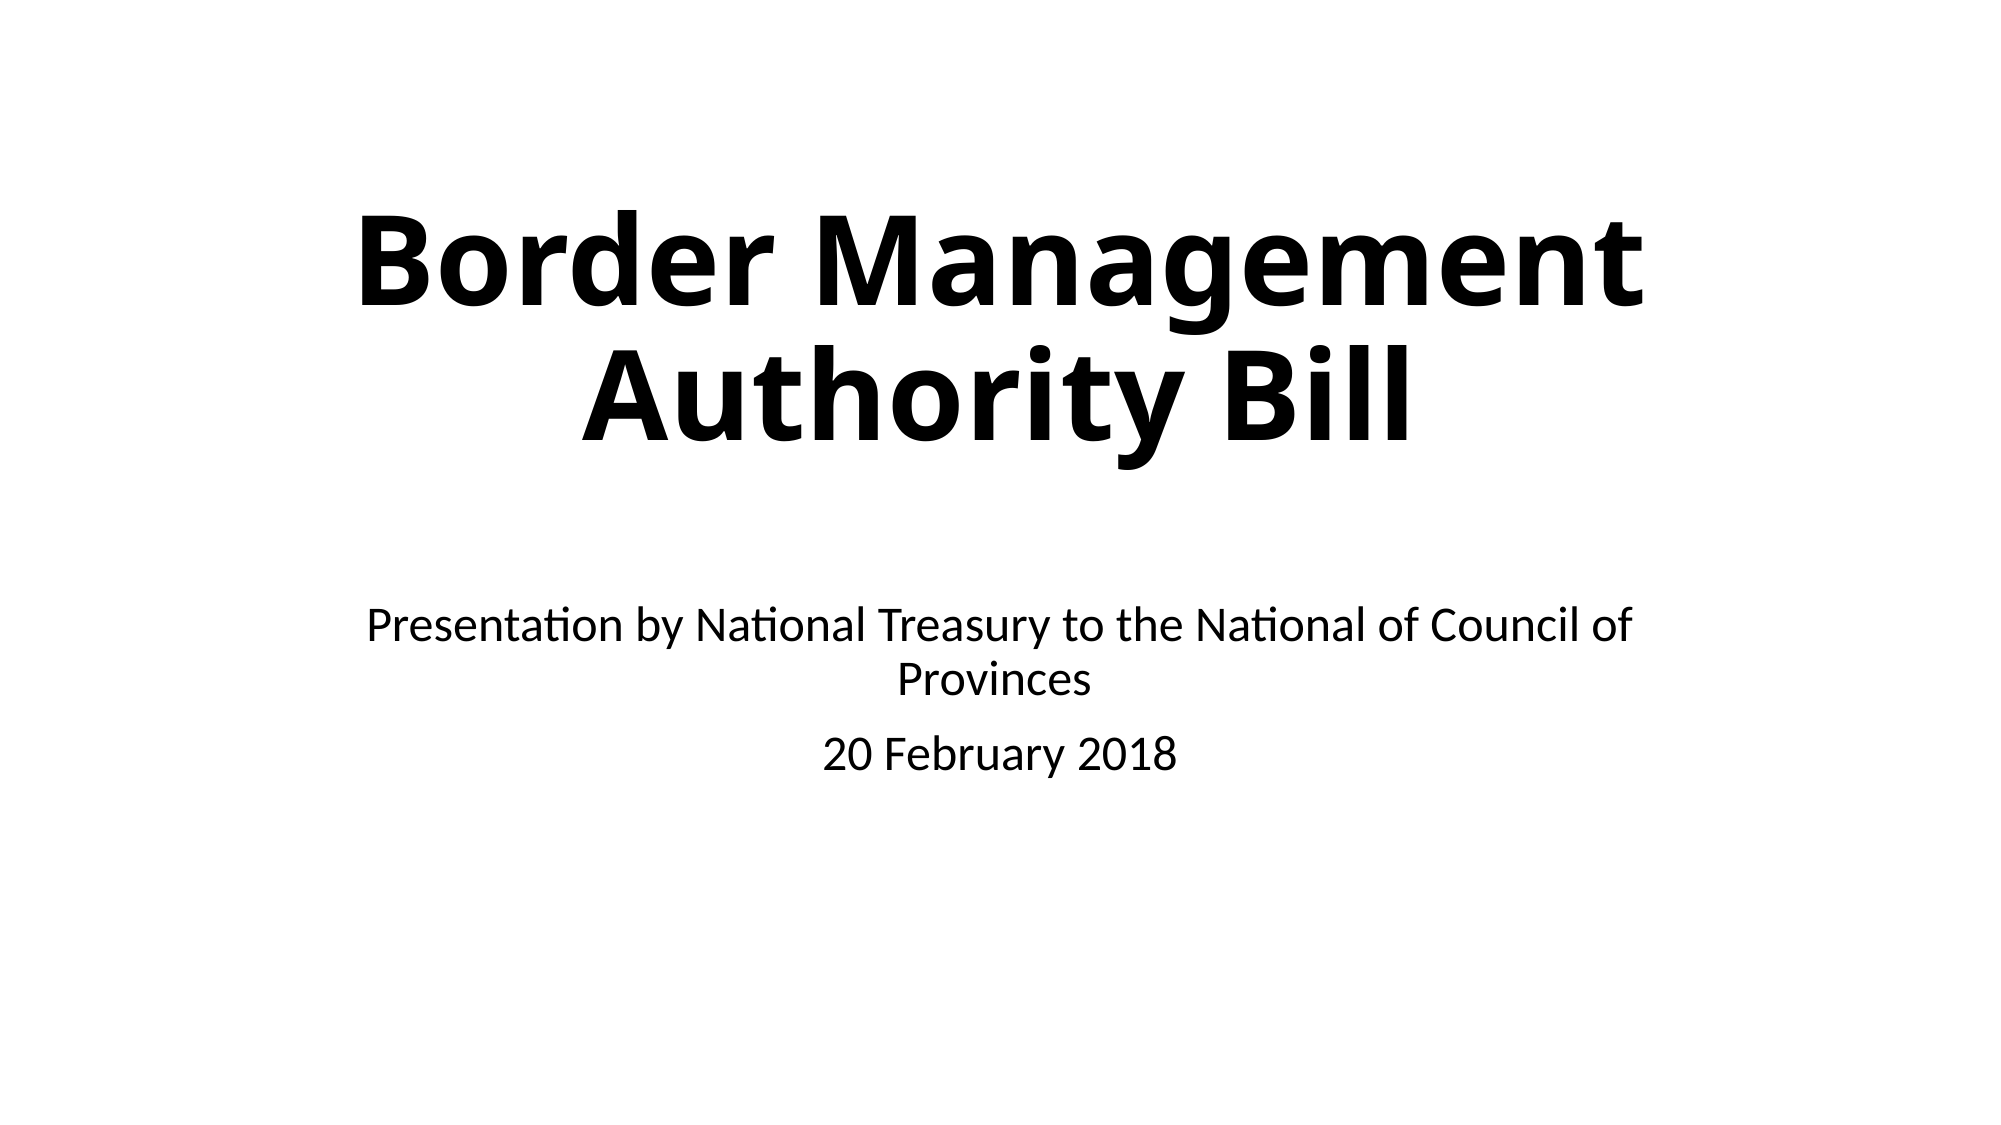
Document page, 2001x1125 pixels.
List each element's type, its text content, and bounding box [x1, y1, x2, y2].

title Border Management Authority Bill [249, 184, 1750, 475]
subtitle Presentation by National Treasury to the National of Council of Provinces 20 February 2018 [249, 590, 1750, 863]
